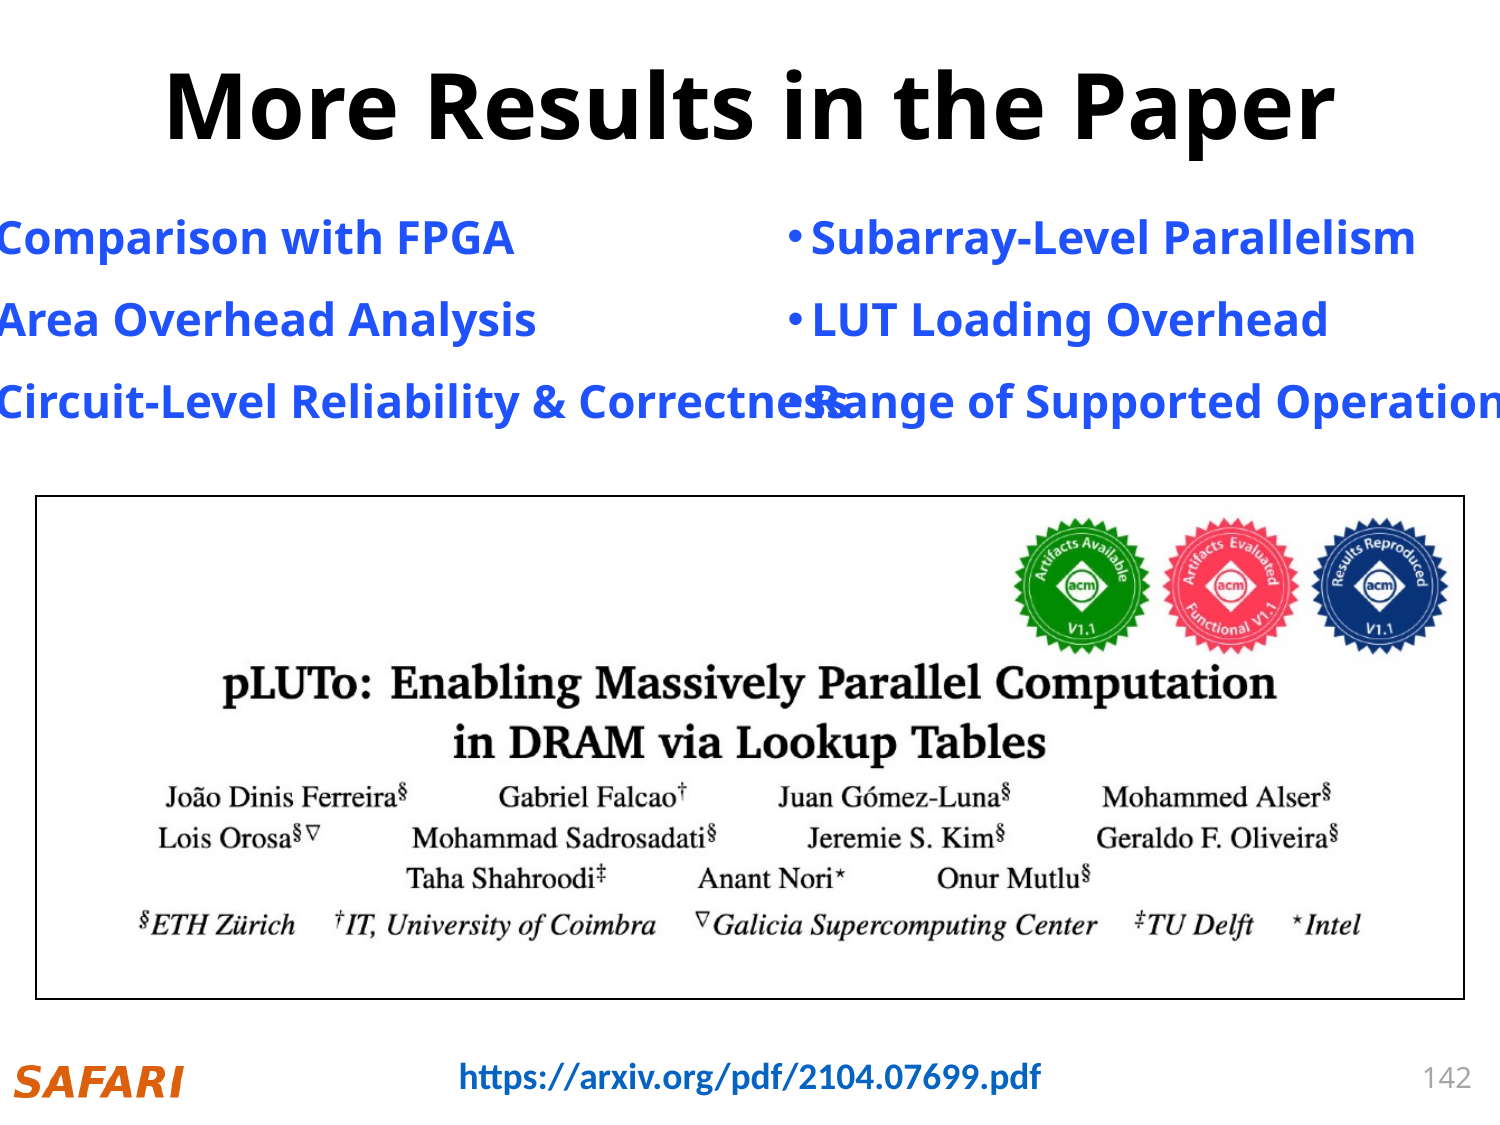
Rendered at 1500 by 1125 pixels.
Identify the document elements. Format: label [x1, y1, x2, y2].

text_box [35, 496, 1465, 1000]
slide_number [1149, 1052, 1487, 1112]
text_box [0, 173, 1500, 436]
text_box [435, 1044, 1064, 1104]
title [103, 46, 1397, 173]
picture [12, 1056, 190, 1108]
